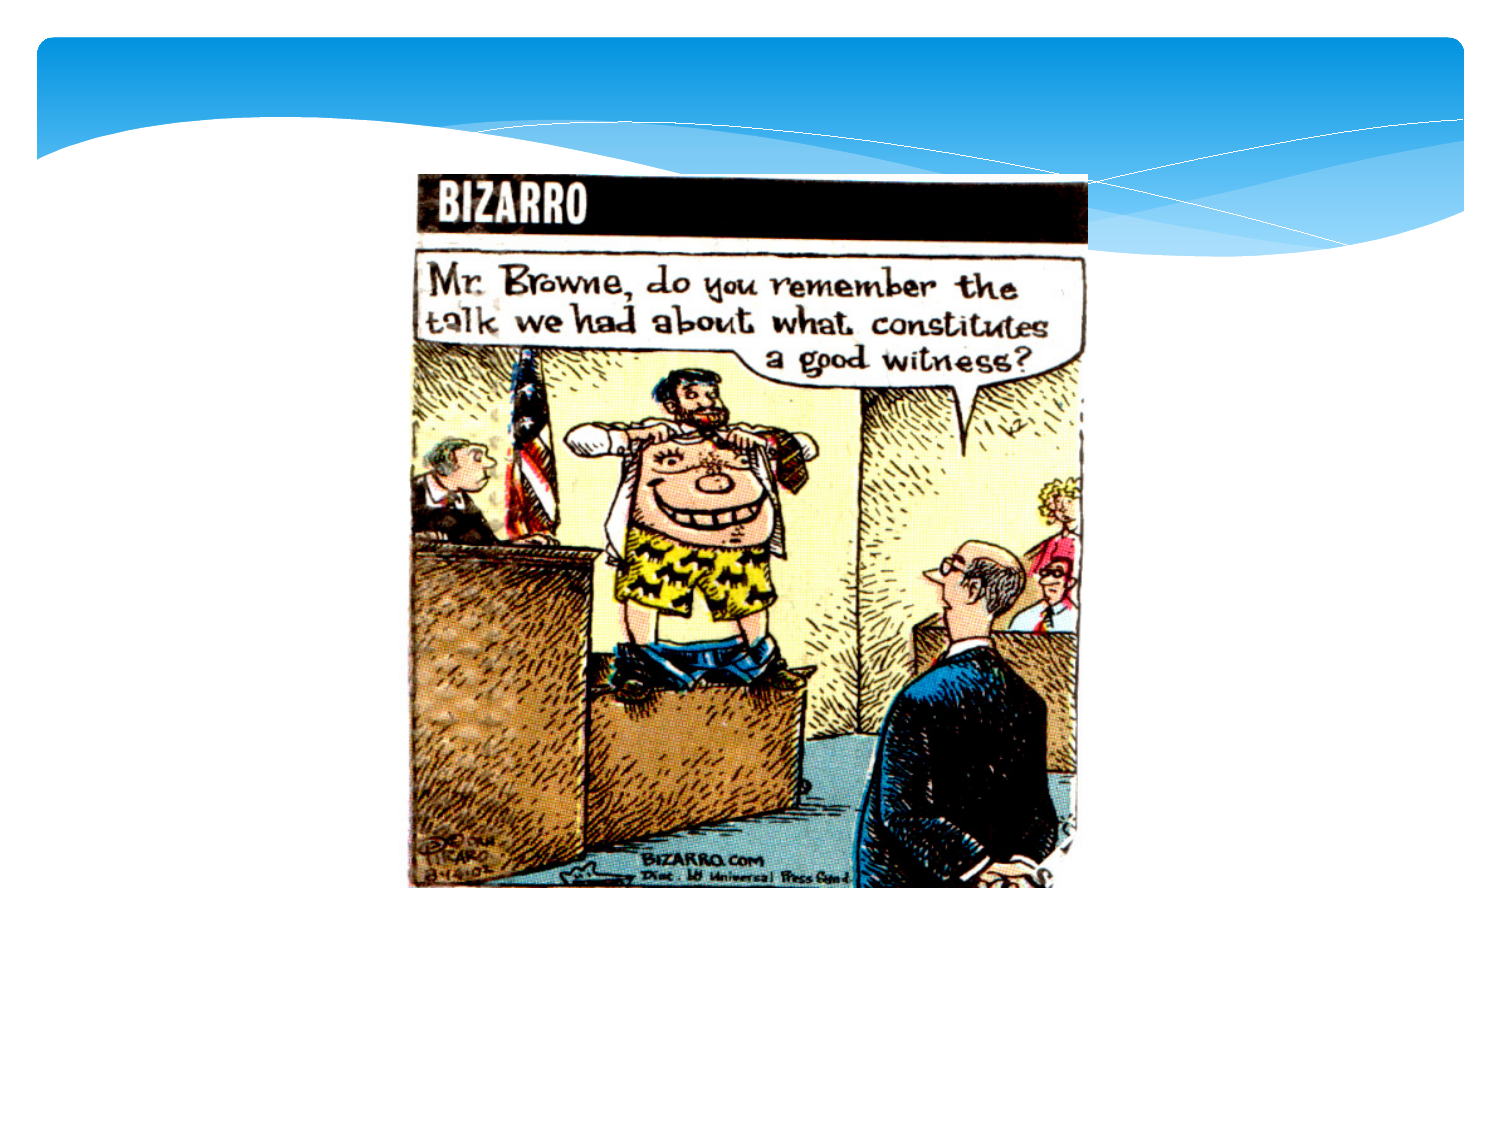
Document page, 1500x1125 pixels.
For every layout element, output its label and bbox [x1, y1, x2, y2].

picture [857, 855, 864, 873]
picture [857, 875, 861, 888]
picture [399, 174, 1088, 888]
